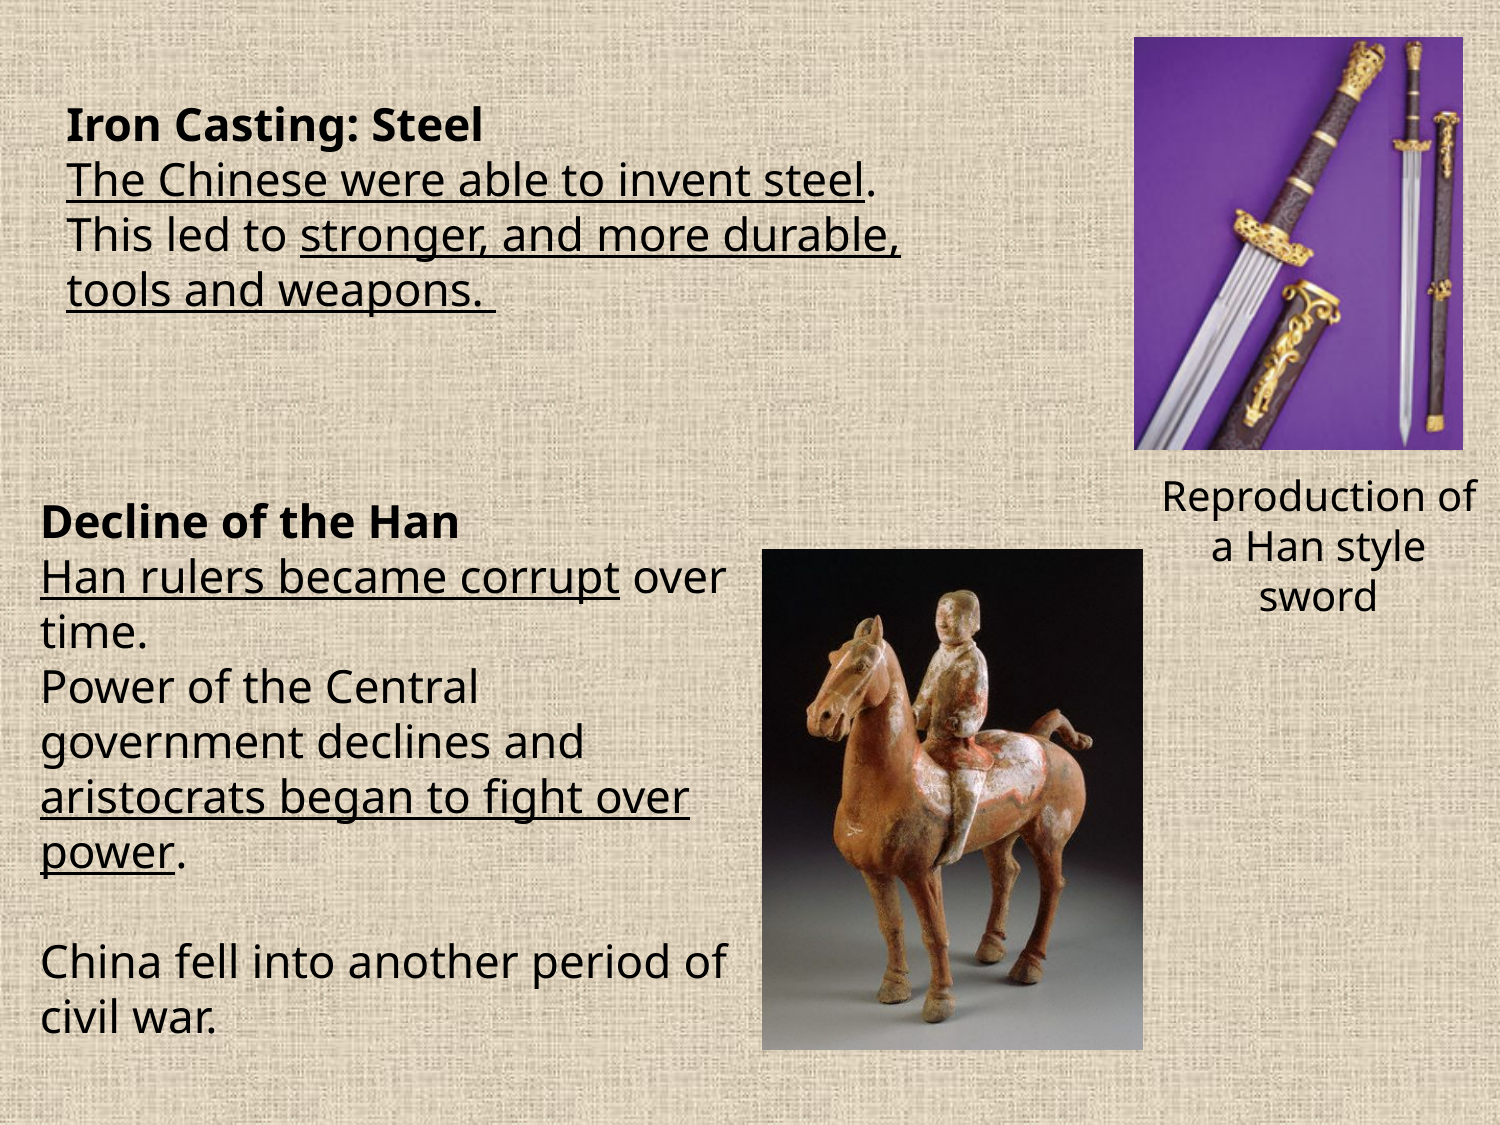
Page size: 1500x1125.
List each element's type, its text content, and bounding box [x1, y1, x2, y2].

picture [0, 0, 1500, 1125]
text_box Reproduction of a Han style sword [1137, 462, 1500, 628]
text_box Iron Casting: Steel The Chinese were able to invent steel. This led to stronger, and more durable, tools and weapons. [51, 87, 1000, 323]
text_box Decline of the Han Han rulers became corrupt over time. Power of the Central government declines and aristocrats began to fight over power. China fell into another period of civil war. [24, 485, 750, 1050]
